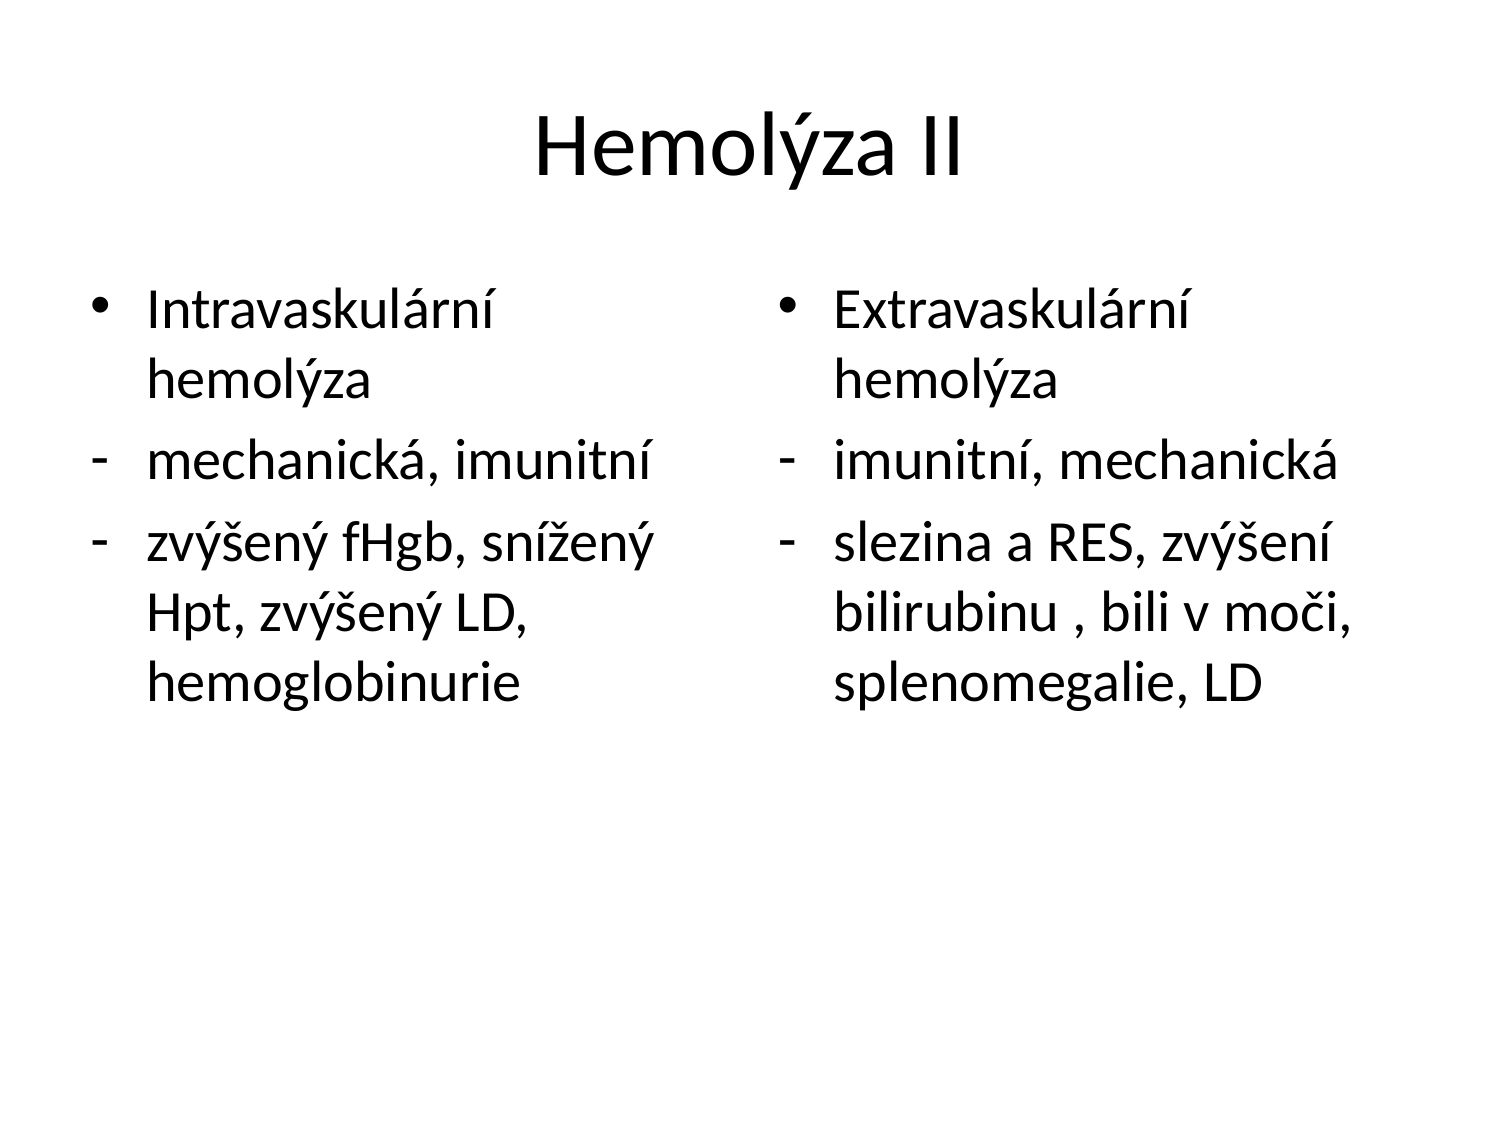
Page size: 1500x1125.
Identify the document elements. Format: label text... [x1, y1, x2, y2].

title Hemolýza II [75, 45, 1425, 233]
list Extravaskulární hemolýza imunitní, mechanická slezina a RES, zvýšení bilirubinu , bili v moči, splenomegalie, LD [762, 262, 1425, 1005]
list Intravaskulární hemolýza mechanická, imunitní zvýšený fHgb, snížený Hpt, zvýšený LD, hemoglobinurie [75, 262, 738, 1005]
